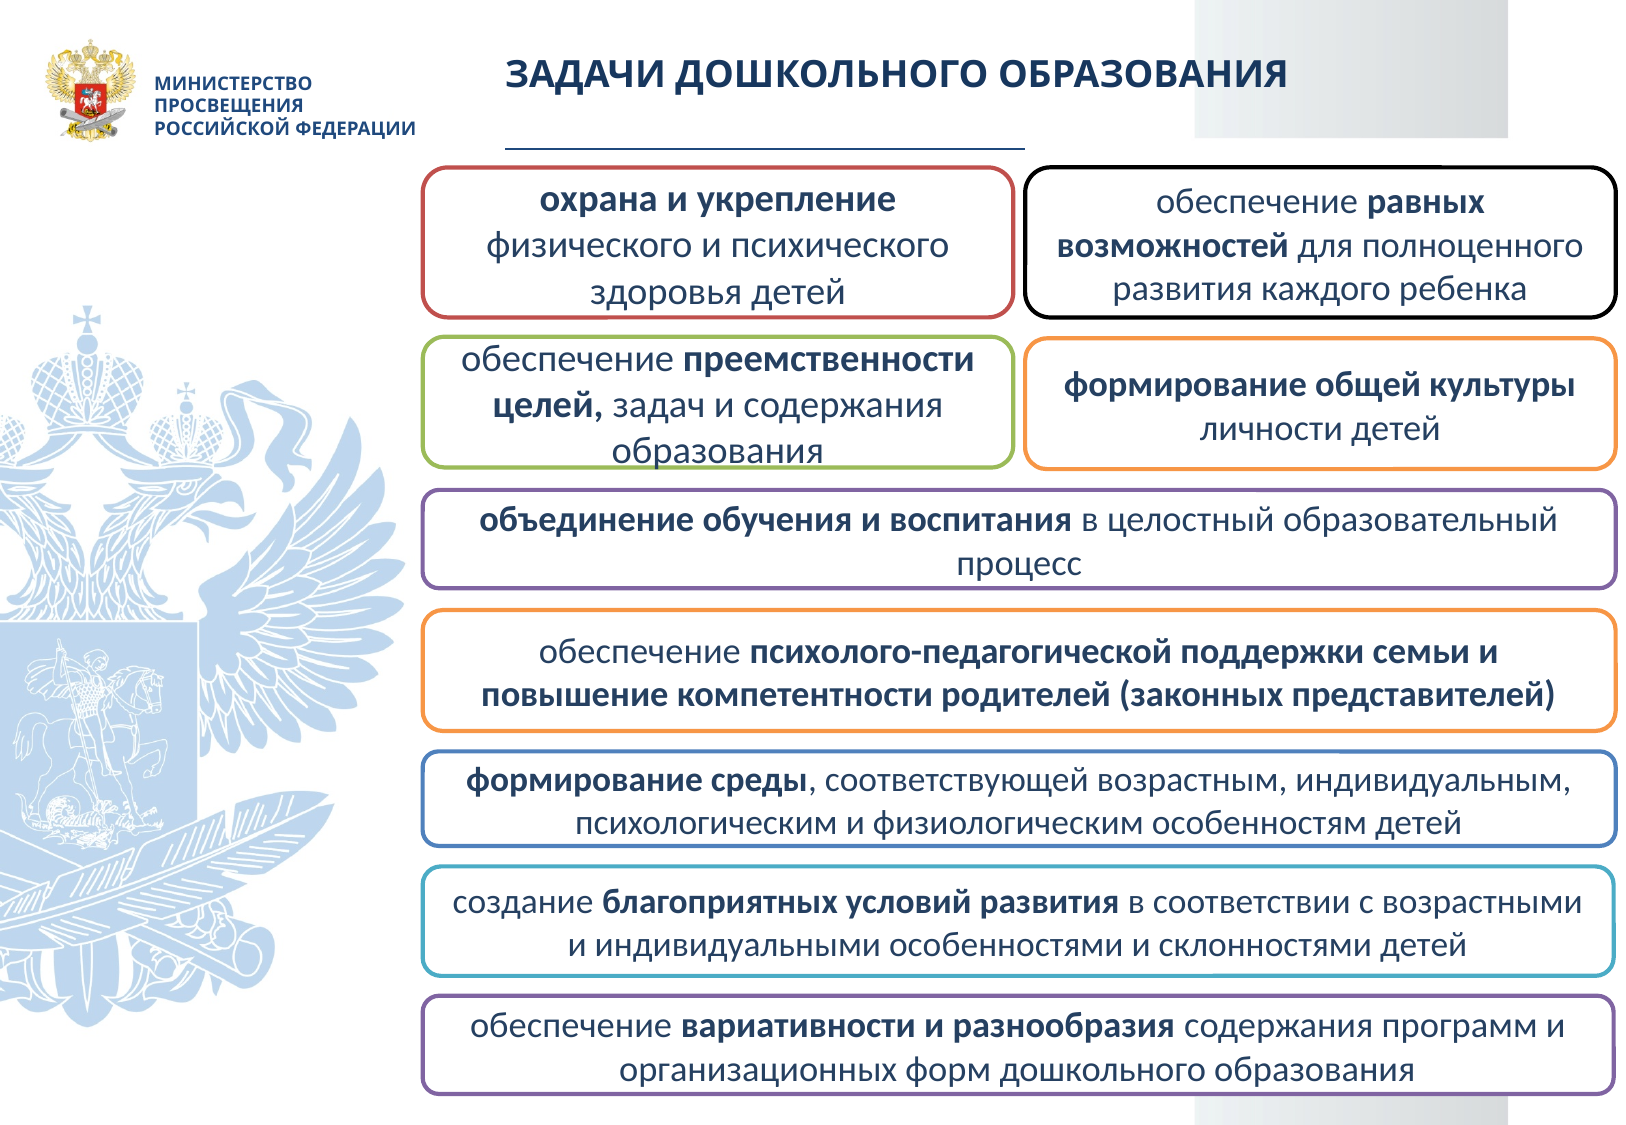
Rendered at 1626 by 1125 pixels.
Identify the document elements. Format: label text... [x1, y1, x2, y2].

text_box обеспечение преемственности целей, задач и содержания образования [420, 334, 1016, 470]
picture [0, 0, 1626, 1125]
picture [150, 64, 388, 150]
text_box создание благоприятных условий развития в соответствии с возрастными и индивидуальными особенностями и склонностями детей [420, 864, 1616, 978]
text_box обеспечение вариативности и разнообразия содержания программ и организационных форм дошкольного образования [420, 993, 1616, 1097]
text_box МИНИСТЕРСТВО ПРОСВЕЩЕНИЯ РОССИЙСКОЙ ФЕДЕРАЦИИ [139, 0, 470, 227]
text_box обеспечение равных возможностей для полноценного развития каждого ребенка [1023, 165, 1618, 320]
text_box объединение обучения и воспитания в целостный образовательный процесс [420, 487, 1618, 591]
text_box обеспечение психолого-педагогической поддержки семьи и повышение компетентности родителей (законных представителей) [420, 607, 1618, 734]
text_box формирование среды, соответствующей возрастным, индивидуальным, психологическим и физиологическим особенностям детей [420, 749, 1618, 849]
text_box охрана и укрепление физического и психического здоровья детей [420, 165, 1016, 320]
text_box ЗАДАЧИ ДОШКОЛЬНОГО ОБРАЗОВАНИЯ [490, 42, 1557, 149]
text_box формирование общей культуры личности детей [1023, 336, 1618, 472]
